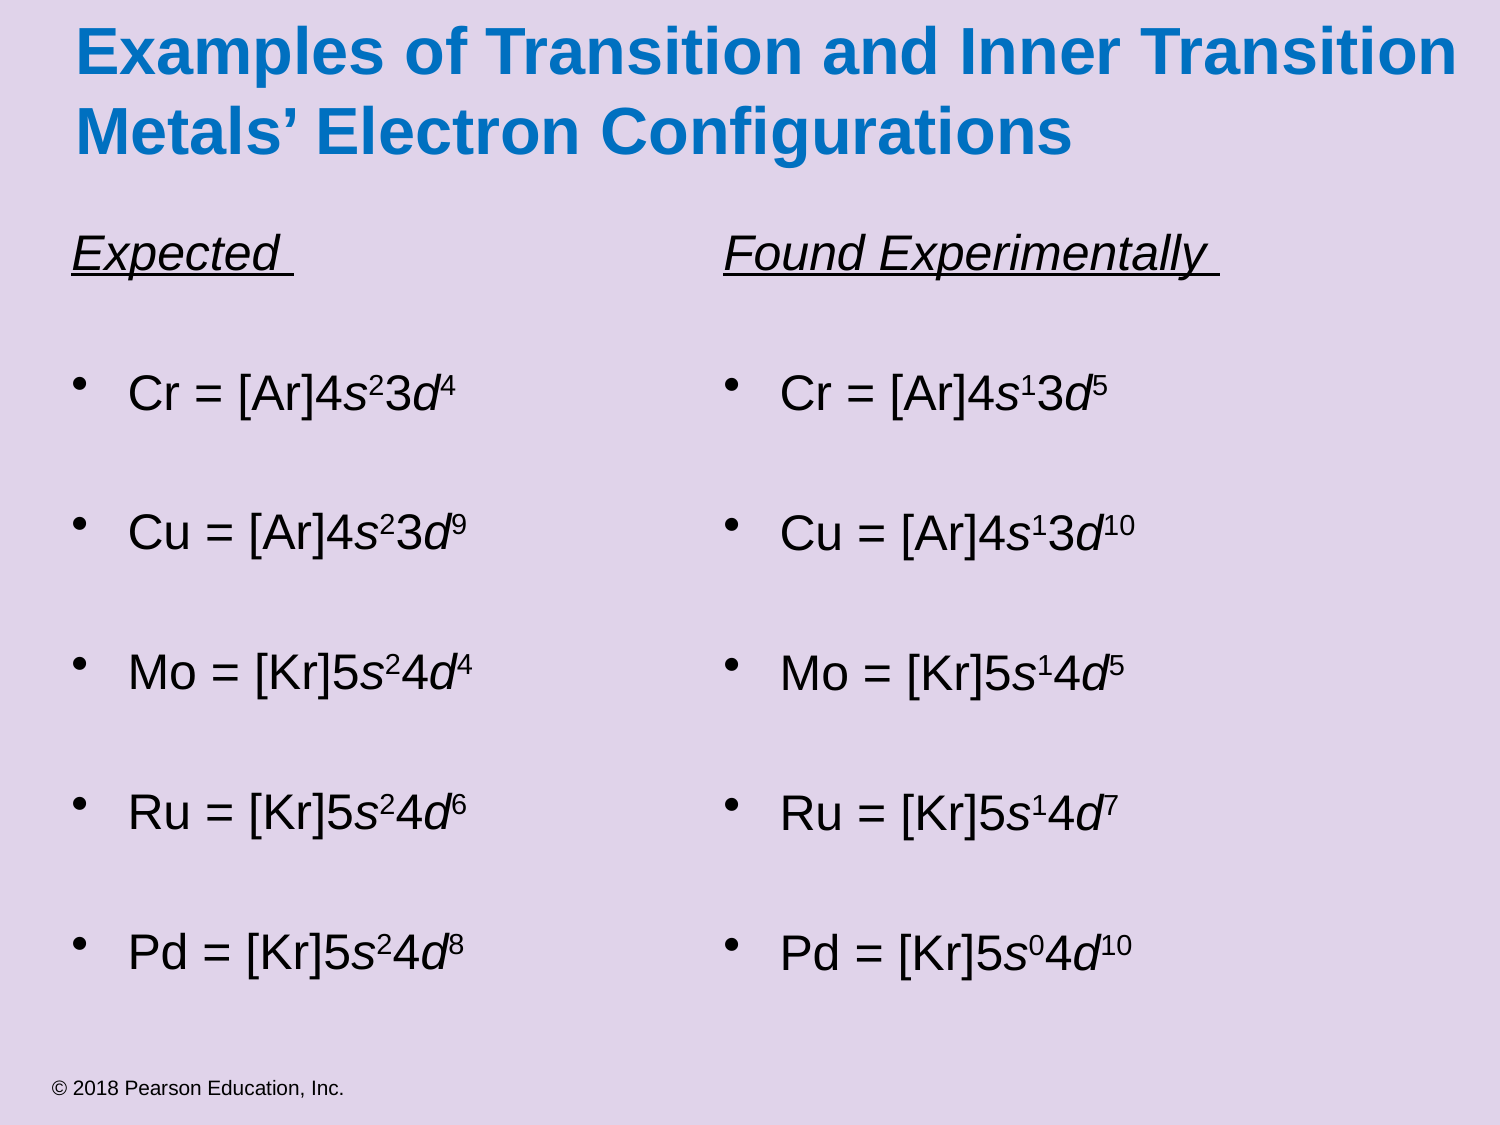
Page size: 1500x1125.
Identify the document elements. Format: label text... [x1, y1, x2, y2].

title Examples of Transition and Inner Transition Metals’ Electron Configurations [0, 0, 1500, 203]
text_box Found Experimentally Cr = [Ar]4s13d5 Cu = [Ar]4s13d10 Mo = [Kr]5s14d5 Ru = [Kr]5s14d7 Pd = [Kr]5s04d10 [708, 212, 1365, 988]
list Expected Cr = [Ar]4s23d4 Cu = [Ar]4s23d9 Mo = [Kr]5s24d4 Ru = [Kr]5s24d6 Pd = [Kr]5s24d8 [56, 212, 713, 1016]
